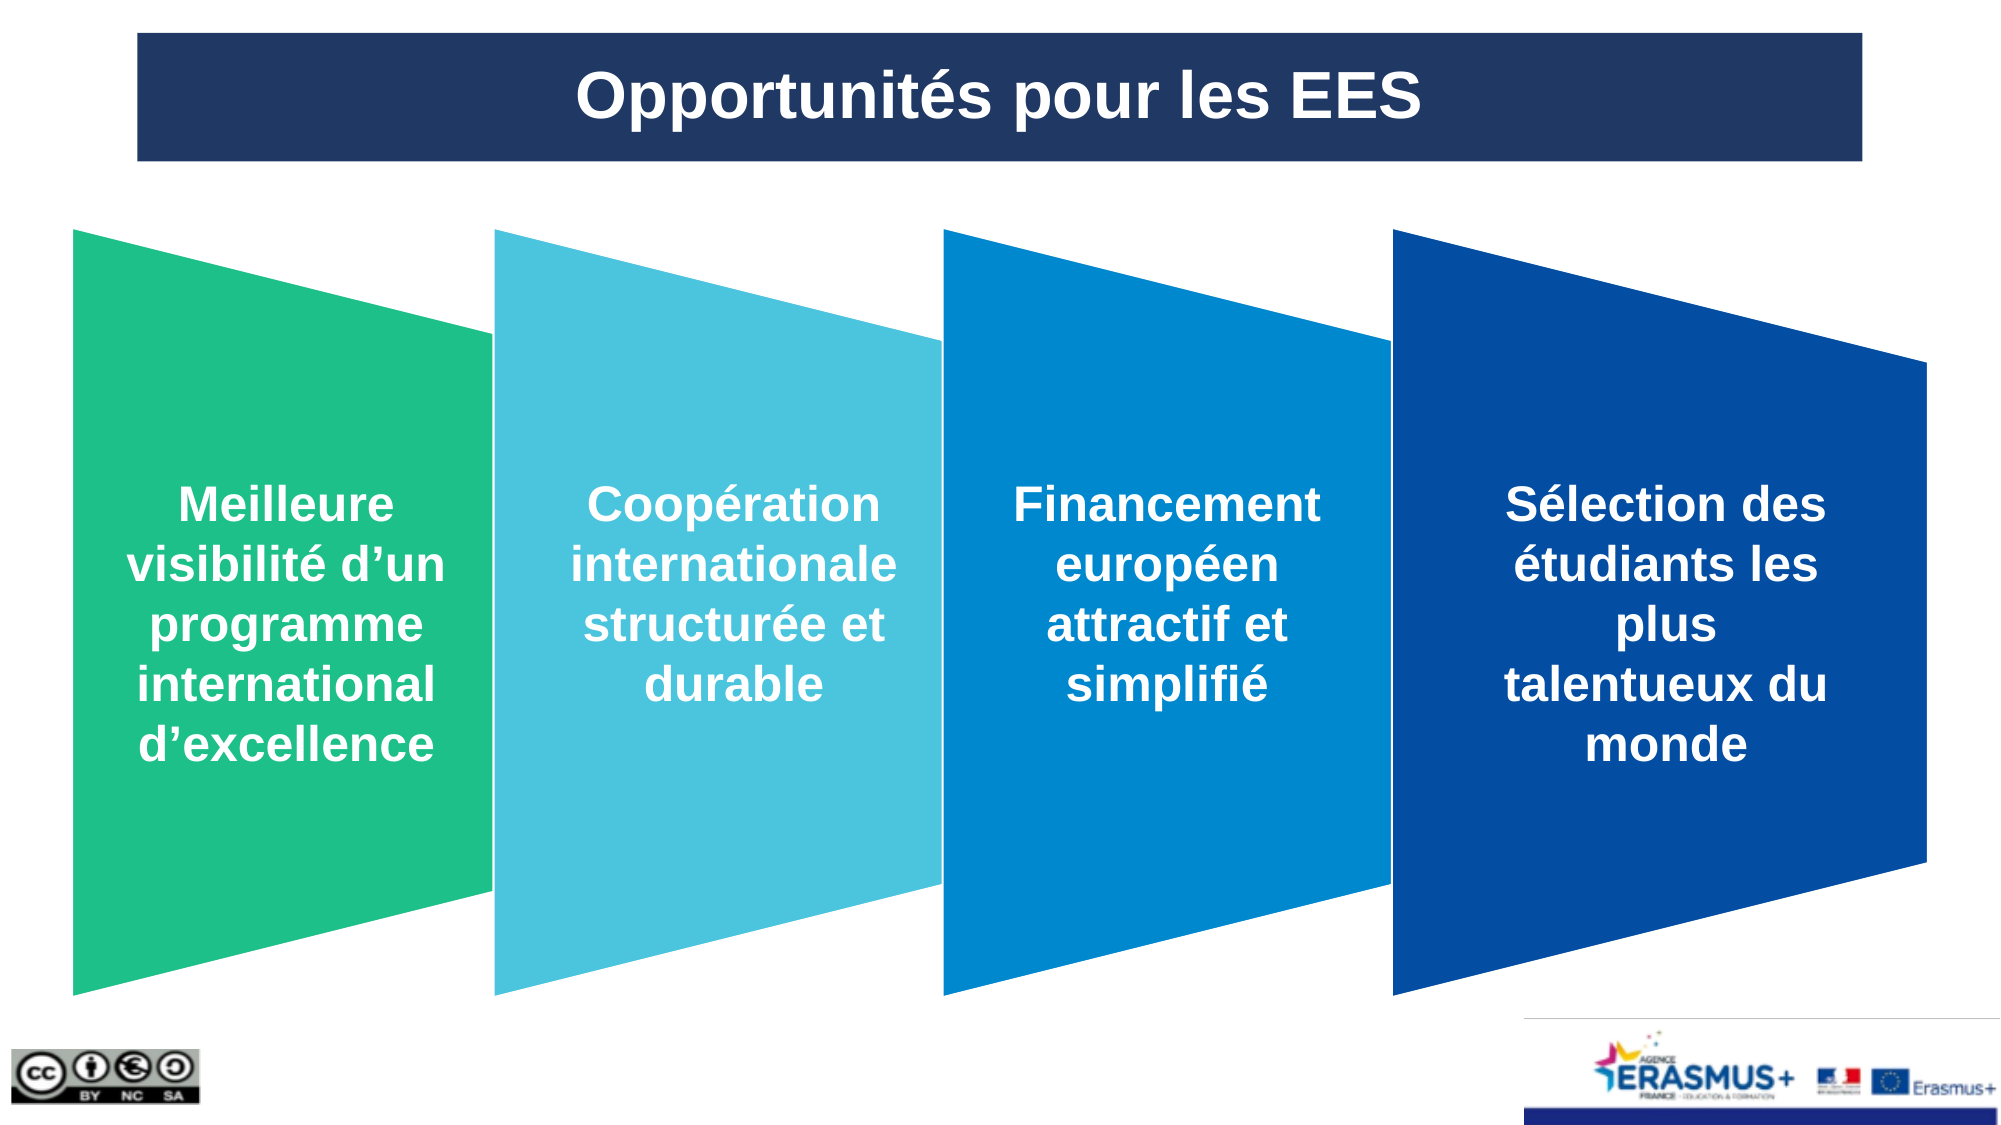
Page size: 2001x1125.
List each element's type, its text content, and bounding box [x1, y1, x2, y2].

text_box [71, 226, 492, 999]
text_box [1390, 226, 1930, 999]
title Opportunités pour les EES [137, 32, 1863, 162]
text_box Sélection des étudiants les plus talentueux du monde [1478, 463, 1854, 779]
picture [11, 1049, 201, 1105]
picture [1524, 979, 2000, 1125]
text_box [941, 226, 1390, 999]
text_box Financement européen attractif et simplifié [995, 463, 1339, 719]
text_box Meilleure visibilité d’un programme international d’excellence [97, 463, 476, 779]
text_box [492, 226, 941, 999]
text_box Coopération internationale structurée et durable [546, 463, 922, 719]
